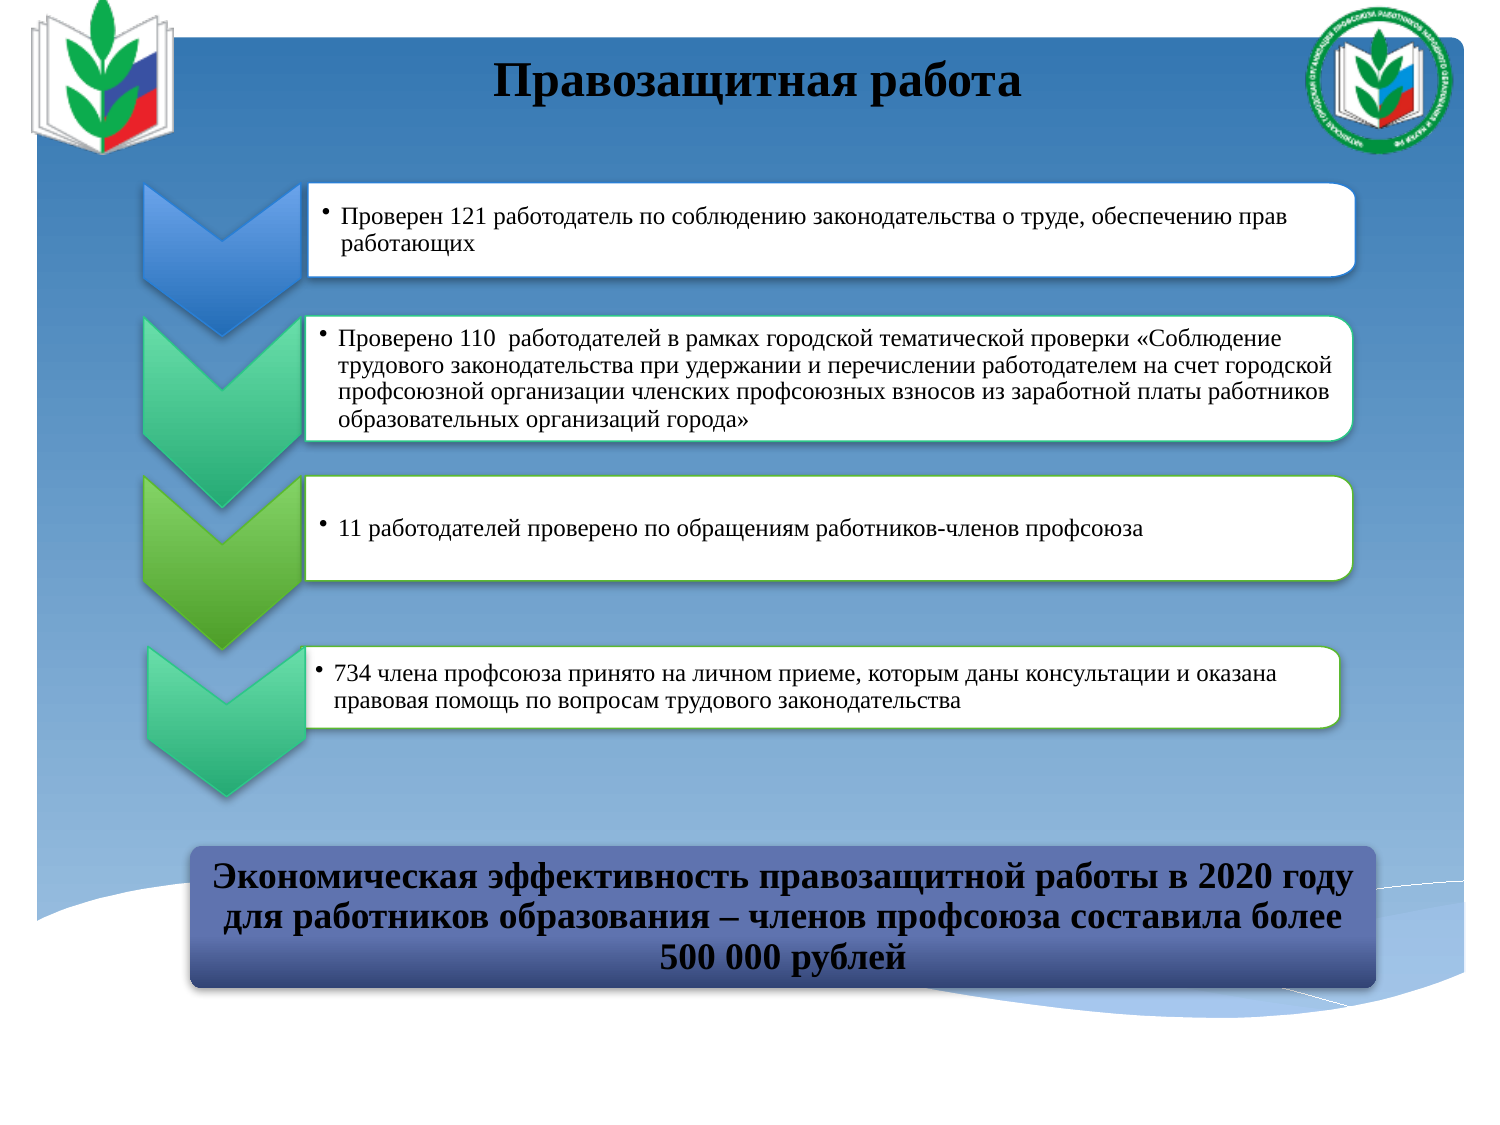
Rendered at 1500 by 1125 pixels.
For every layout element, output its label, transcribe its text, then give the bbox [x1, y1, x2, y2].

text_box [31, 0, 1458, 797]
text_box Экономическая эффективность правозащитной работы в 2020 году для работников образования – членов профсоюза составила более 500 000 рублей [189, 845, 1377, 988]
